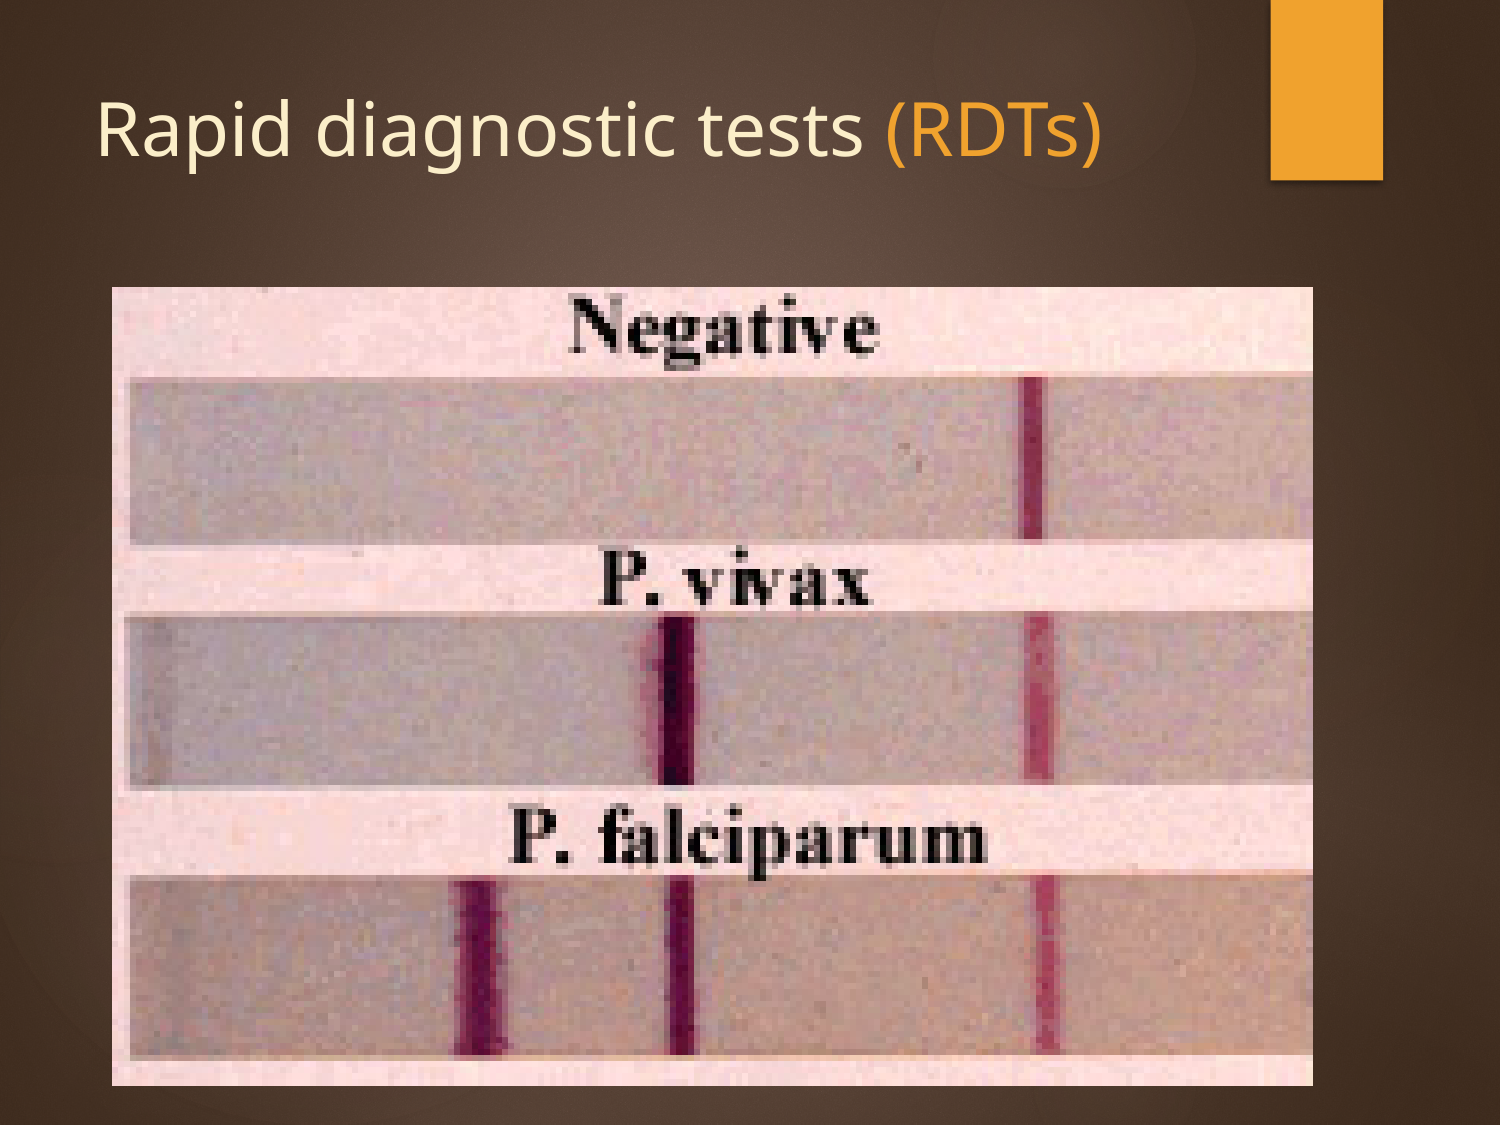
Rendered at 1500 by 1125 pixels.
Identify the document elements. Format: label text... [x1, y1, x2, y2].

title Rapid diagnostic tests (RDTs) [79, 74, 1237, 304]
picture [112, 287, 1313, 1086]
